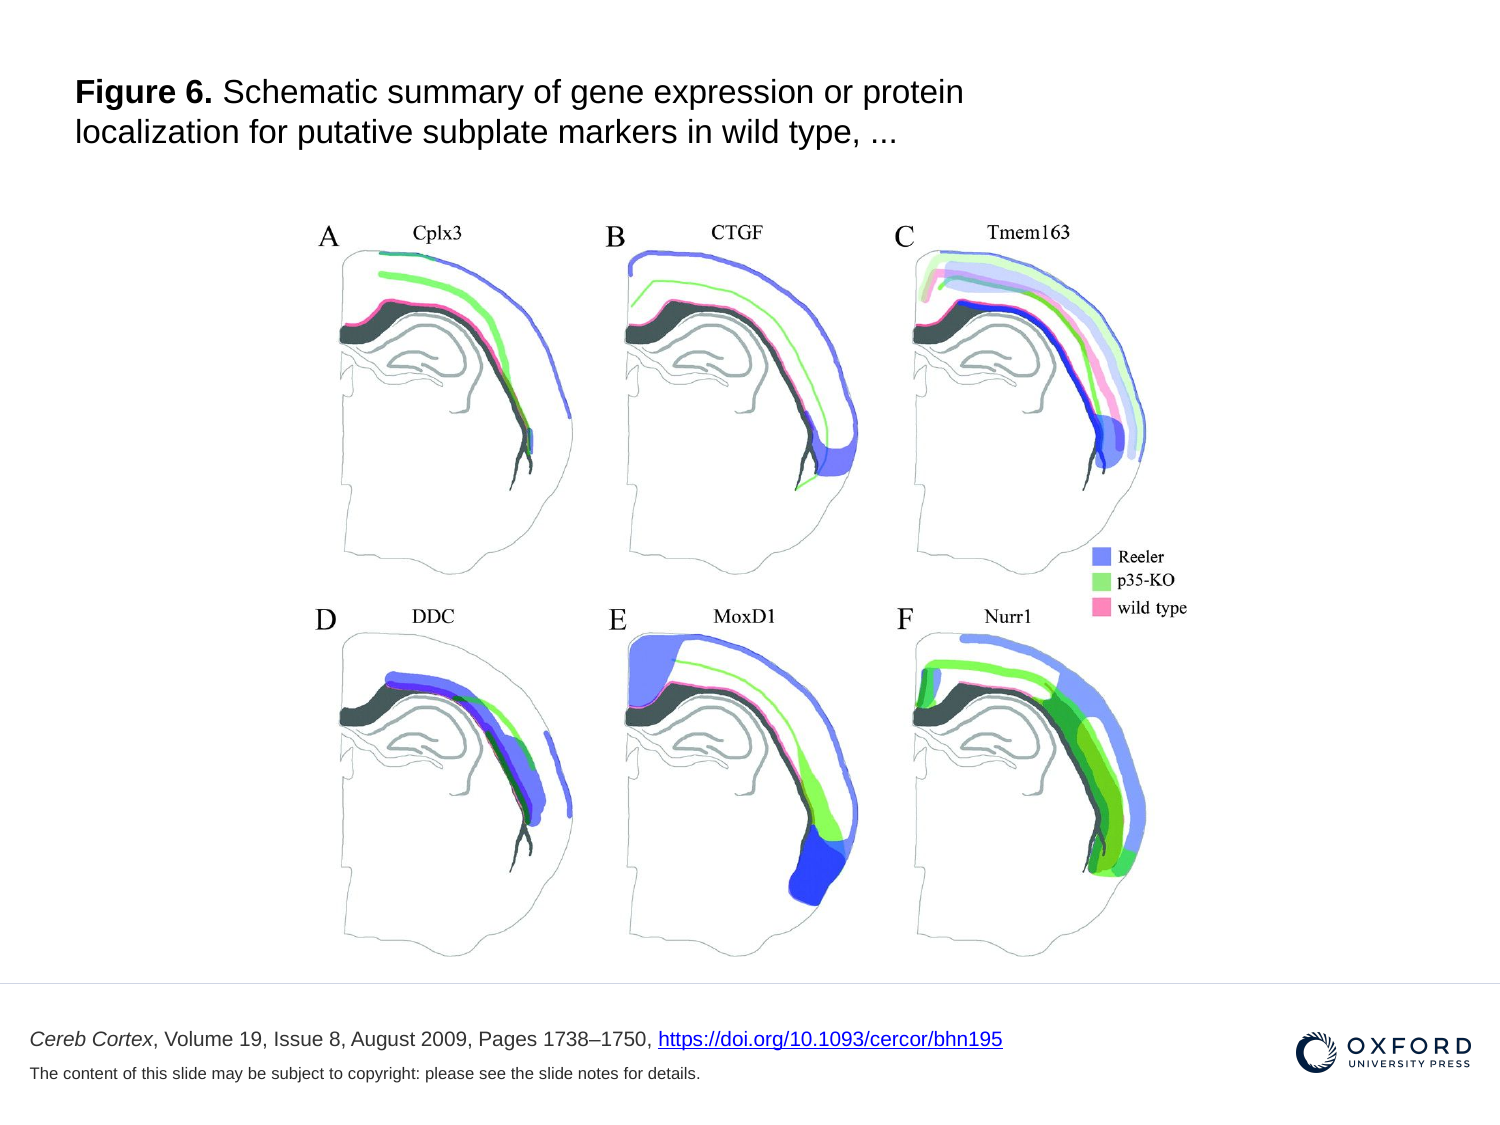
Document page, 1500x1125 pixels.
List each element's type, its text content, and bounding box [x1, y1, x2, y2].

title Figure 6. Schematic summary of gene expression or protein localization for putative subplate markers in wild type, ... [75, 69, 1078, 171]
picture [314, 224, 1187, 957]
picture [1296, 1032, 1471, 1073]
footer Cereb Cortex, Volume 19, Issue 8, August 2009, Pages 1738–1750, https://doi.org/10.1093/cercor/bhn195 The content of this slide may be subject to copyright: please see the slide notes for details. [0, 983, 1260, 1125]
